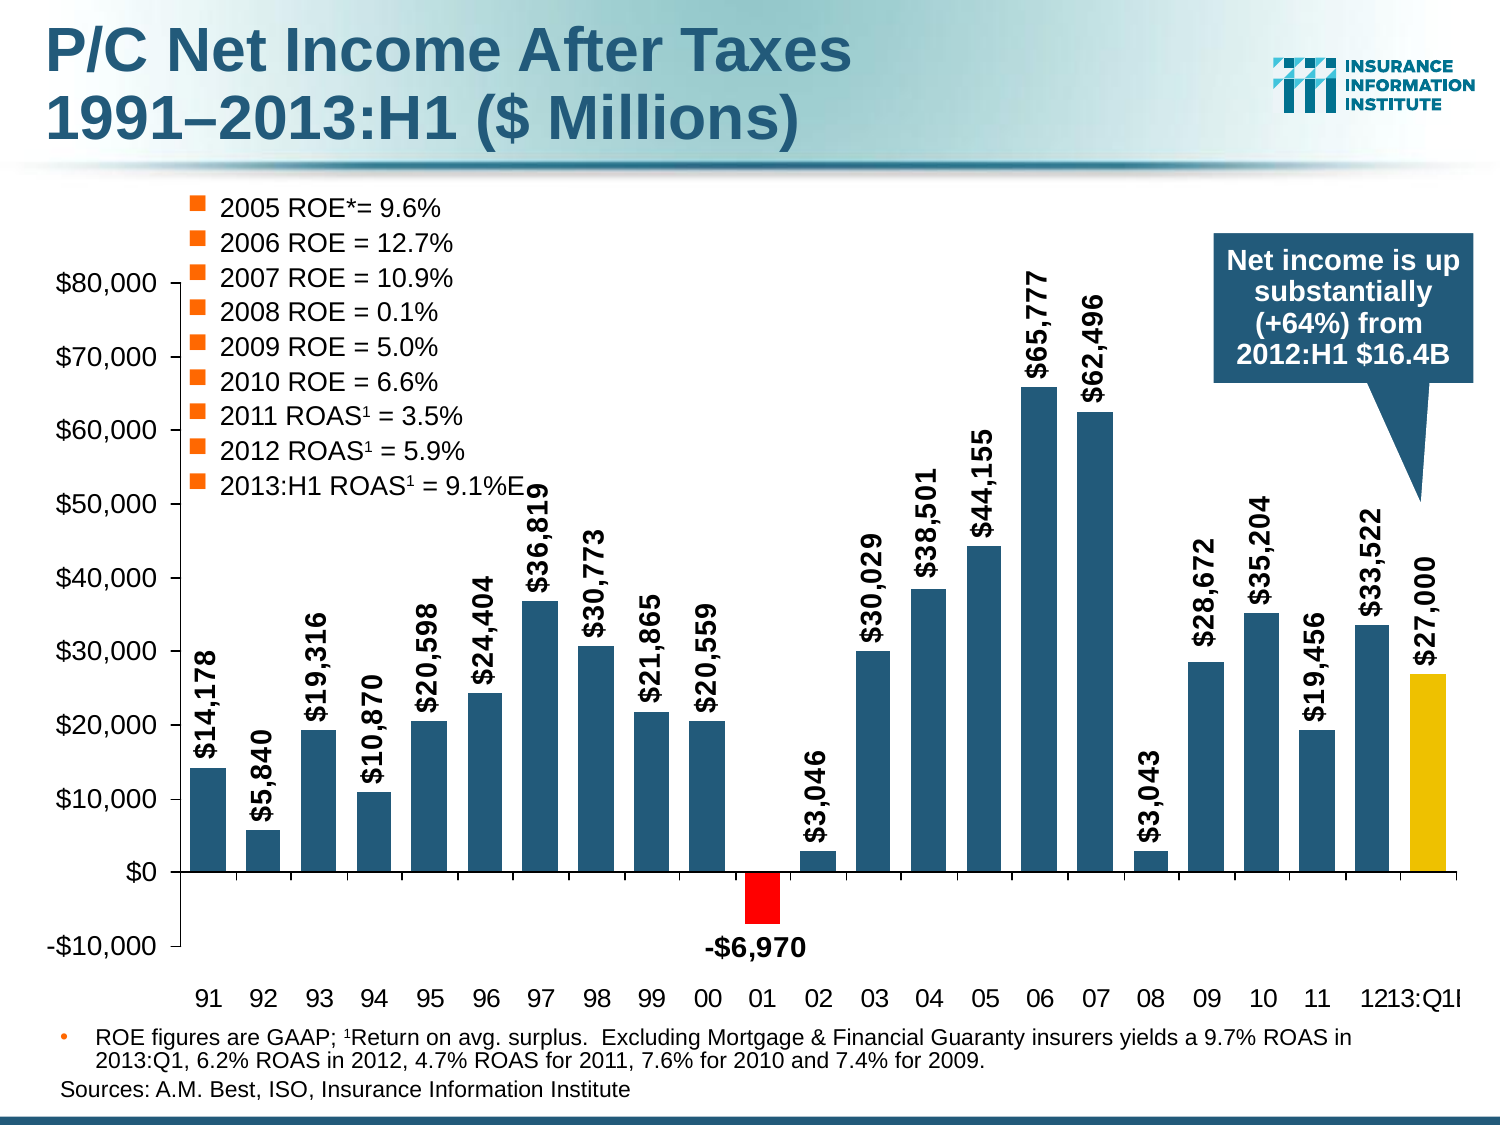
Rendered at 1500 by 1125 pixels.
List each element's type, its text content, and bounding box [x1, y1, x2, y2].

text_box ROE figures are GAAP; 1Return on avg. surplus. Excluding Mortgage & Financial Guaranty insurers yields a 9.7% ROAS in 2013:Q1, 6.2% ROAS in 2012, 4.7% ROAS for 2011, 7.6% for 2010 and 7.4% for 2009. Sources: A.M. Best, ISO, Insurance Information Institute [0, 1026, 1413, 1125]
text_box Net income is up substantially (+64%) from 2012:H1 $16.4B [1211, 230, 1476, 386]
title P/C Net Income After Taxes 1991–2013:H1 ($ Millions) [37, 14, 1252, 157]
text_box 2005 ROE*= 9.6% 2006 ROE = 12.7% 2007 ROE = 10.9% 2008 ROE = 0.1% 2009 ROE = 5.0% 2010 ROE = 6.6% 2011 ROAS1 = 3.5% 2012 ROAS1 = 5.9% 2013:H1 ROAS1 = 9.1%E [172, 186, 569, 240]
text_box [33, 241, 1462, 1047]
picture [0, 0, 1500, 189]
